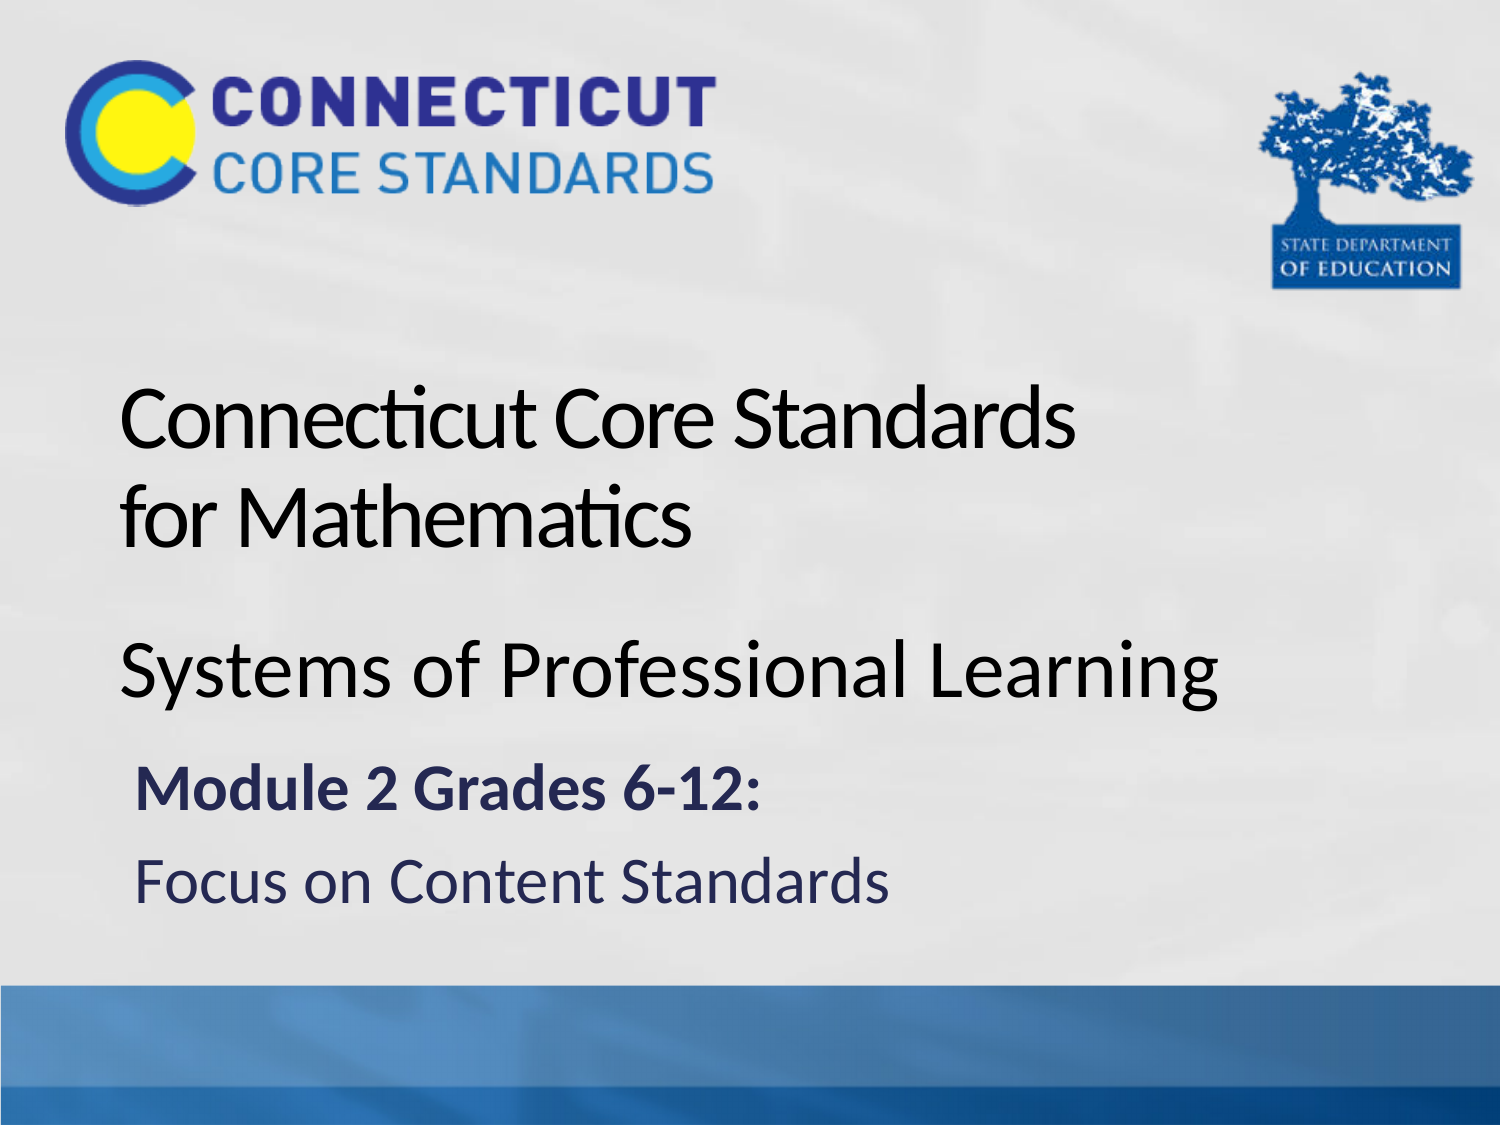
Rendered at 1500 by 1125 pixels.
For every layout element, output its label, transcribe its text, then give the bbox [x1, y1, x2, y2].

text_box Module 2 Grades 6-12: Focus on Content Standards [119, 745, 1077, 926]
title Connecticut Core Standards for Mathematics [119, 369, 1380, 620]
picture [2, 986, 1500, 1125]
picture [0, 0, 1500, 985]
subtitle Systems of Professional Learning [119, 625, 1380, 701]
